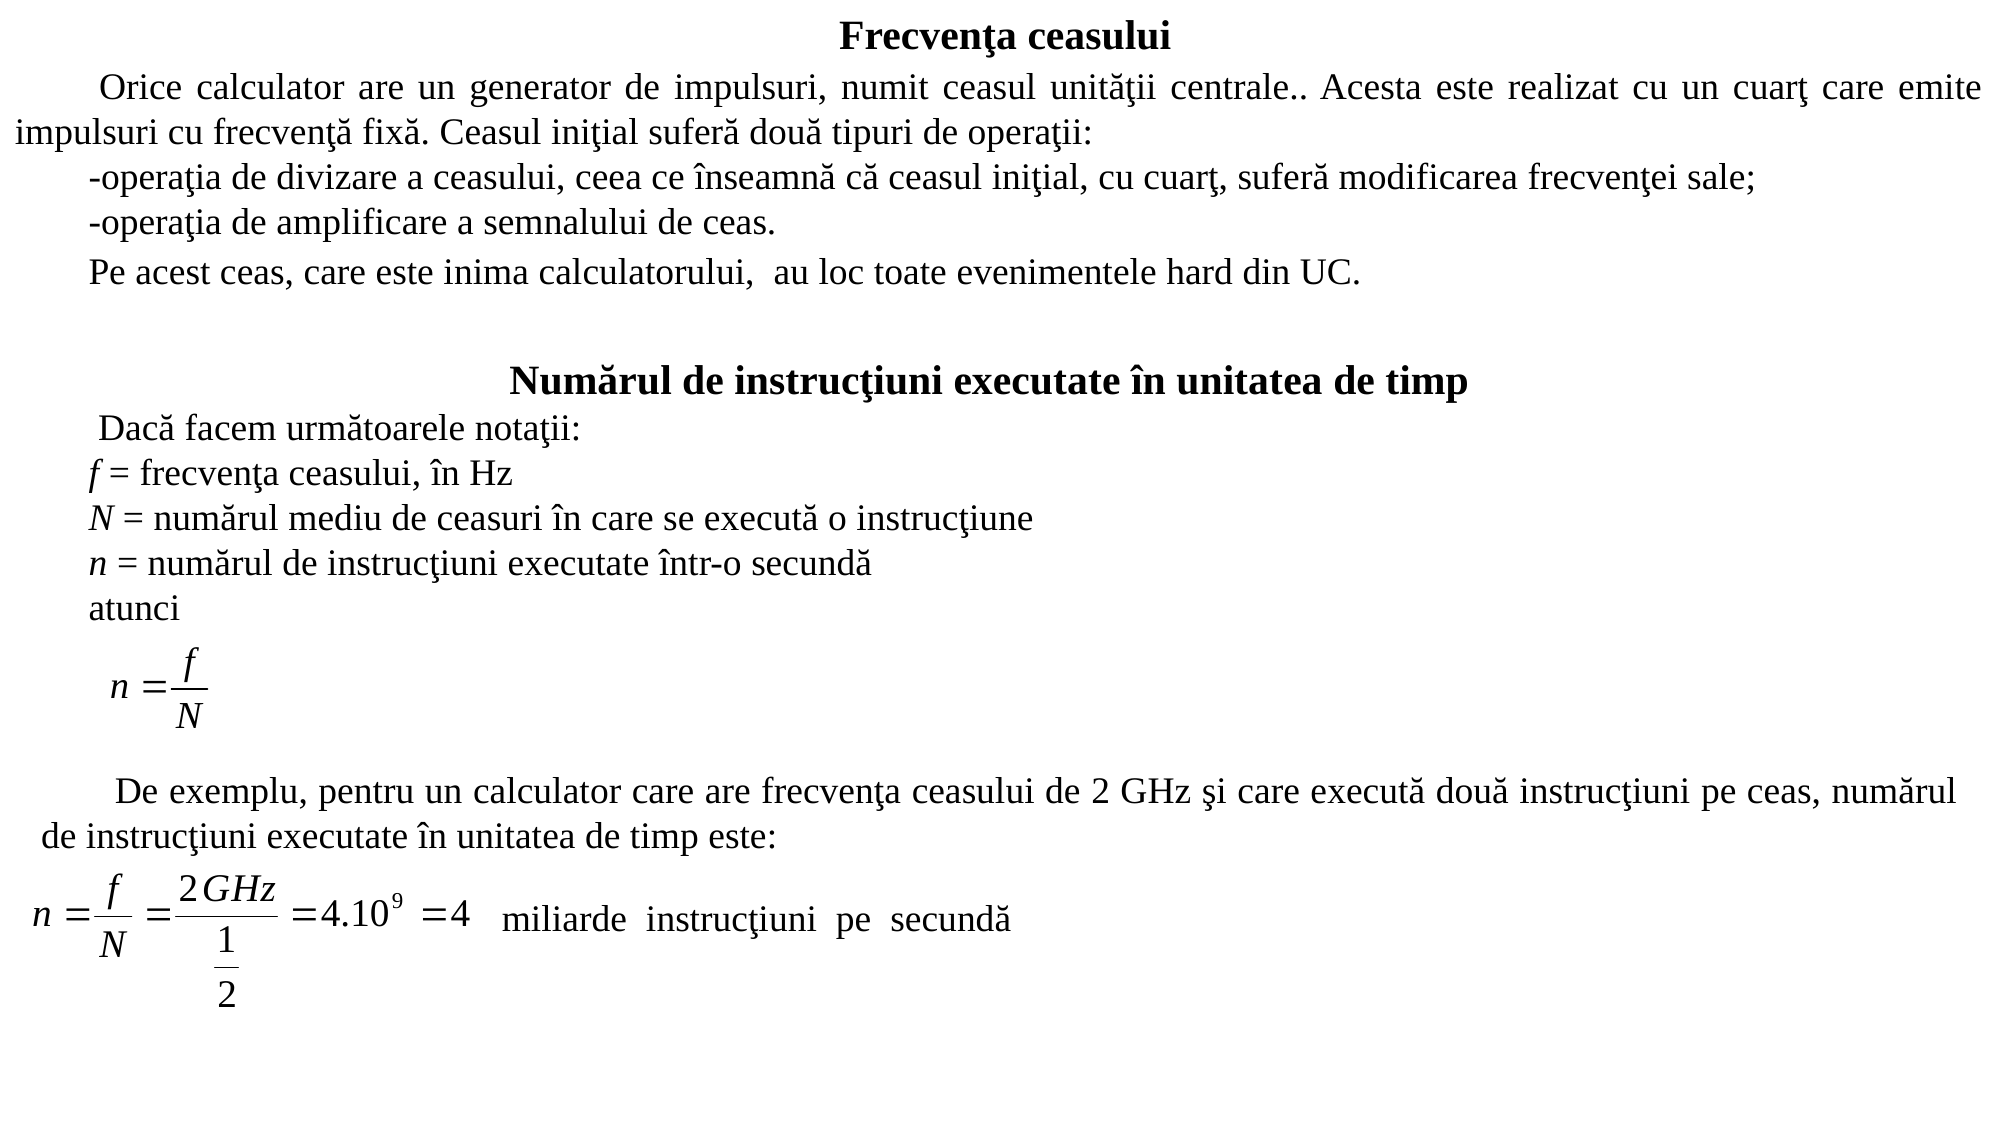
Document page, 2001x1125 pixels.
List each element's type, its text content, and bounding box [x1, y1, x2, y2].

text_box miliarde instrucţiuni pe secundă [487, 886, 1028, 947]
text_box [103, 638, 217, 737]
text_box Numărul de instrucţiuni executate în unitatea de timp Dacă facem următoarele notaţii: f = frecvenţa ceasului, în Hz N = numărul mediu de ceasuri în care se execută o instrucţiune n = numărul de instrucţiuni executate într-o secundă atunci [0, 345, 2000, 636]
text_box Frecvenţa ceasului Orice calculator are un generator de impulsuri, numit ceasul unităţii centrale.. Acesta este realizat cu un cuarţ care emite impulsuri cu frecvenţă fixă. Ceasul iniţial suferă două tipuri de operaţii: -operaţia de divizare a ceasului, ceea ce înseamnă că ceasul iniţial, cu cuarţ, suferă modificarea frecvenţei sale; -operaţia de amplificare a semnalului de ceas. Pe acest ceas, care este inima calculatorului, au loc toate evenimentele hard din UC. [0, 0, 2000, 300]
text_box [26, 864, 486, 1015]
text_box De exemplu, pentru un calculator care are frecvenţa ceasului de 2 GHz şi care execută două instrucţiuni pe ceas, numărul de instrucţiuni executate în unitatea de timp este: [26, 758, 1976, 864]
